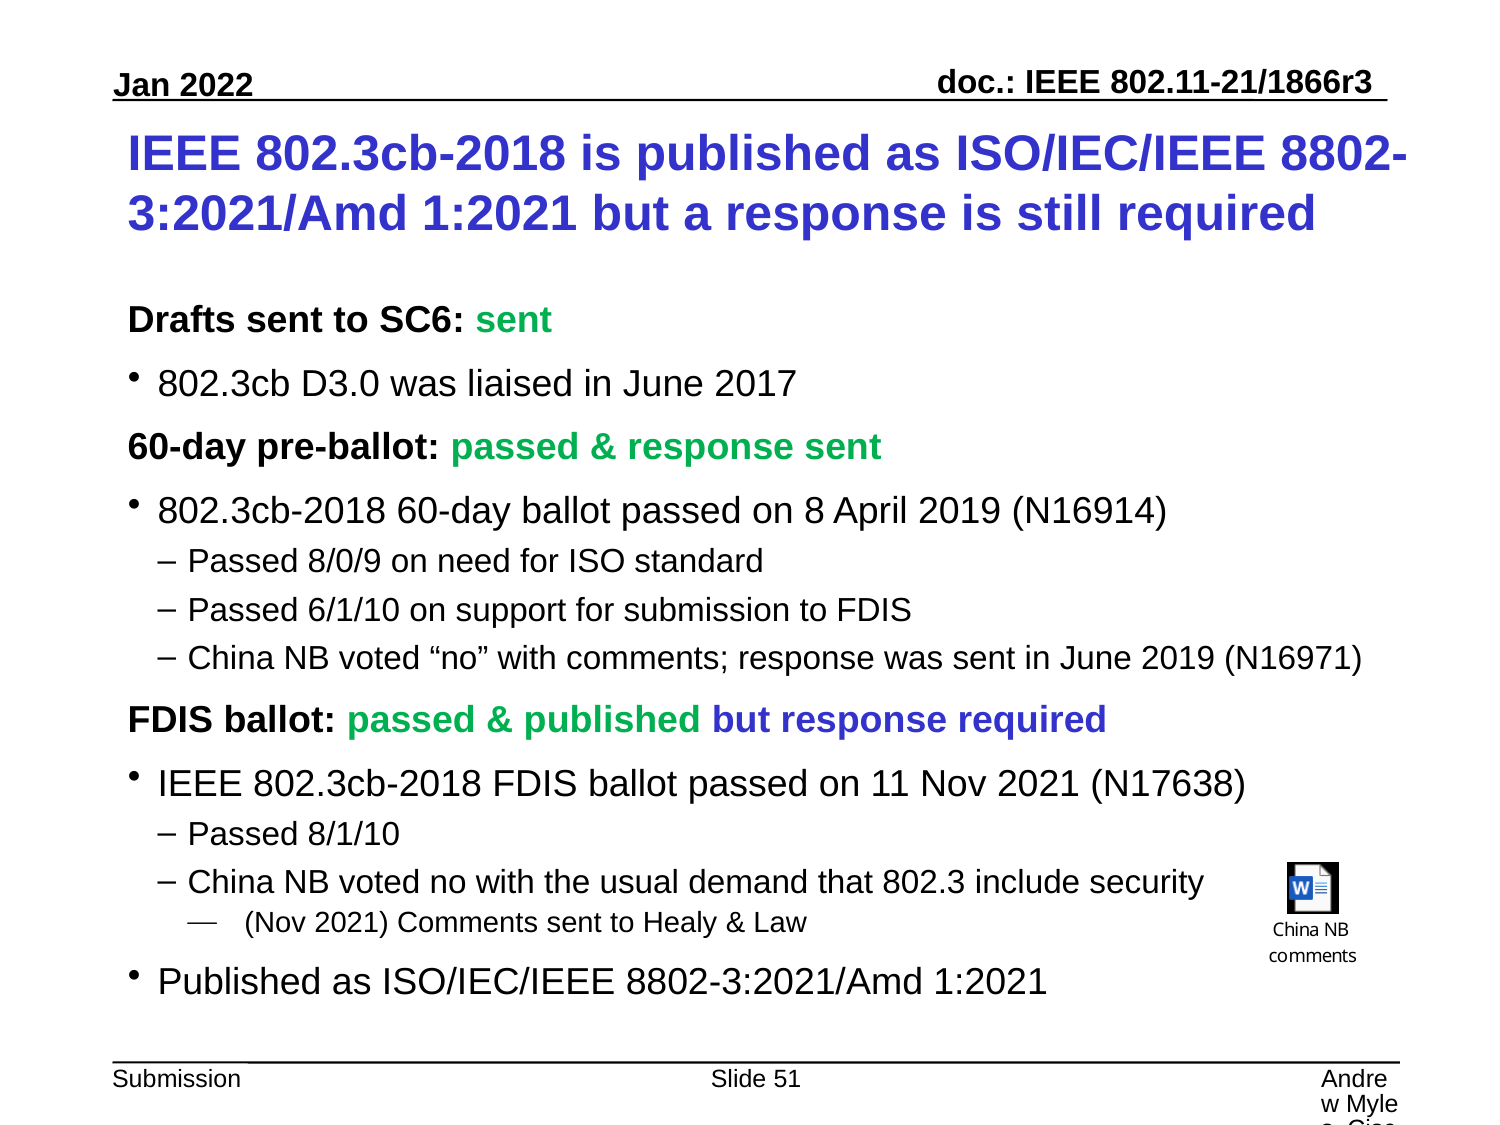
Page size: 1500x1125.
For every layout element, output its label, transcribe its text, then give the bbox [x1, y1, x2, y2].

footer Andrew Myles, Cisco [1320, 1061, 1402, 1093]
list Drafts sent to SC6: sent 802.3cb D3.0 was liaised in June 2017 60-day pre-ballot: passed & response sent 802.3cb-2018 60-day ballot passed on 8 April 2019 (N16914) Passed 8/0/9 on need for ISO standard Passed 6/1/10 on support for submission to FDIS China NB voted “no” with comments; response was sent in June 2019 (N16971) FDIS ballot: passed & published but response required IEEE 802.3cb-2018 FDIS ballot passed on 11 Nov 2021 (N17638) Passed 8/1/10 China NB voted no with the usual demand that 802.3 include security (Nov 2021) Comments sent to Healy & Law Published as ISO/IEC/IEEE 8802-3:2021/Amd 1:2021 [112, 287, 1388, 963]
title IEEE 802.3cb-2018 is published as ISO/IEC/IEEE 8802-3:2021/Amd 1:2021 but a response is still required [112, 112, 1475, 288]
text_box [1237, 862, 1388, 995]
slide_number Slide 51 [709, 1061, 803, 1093]
